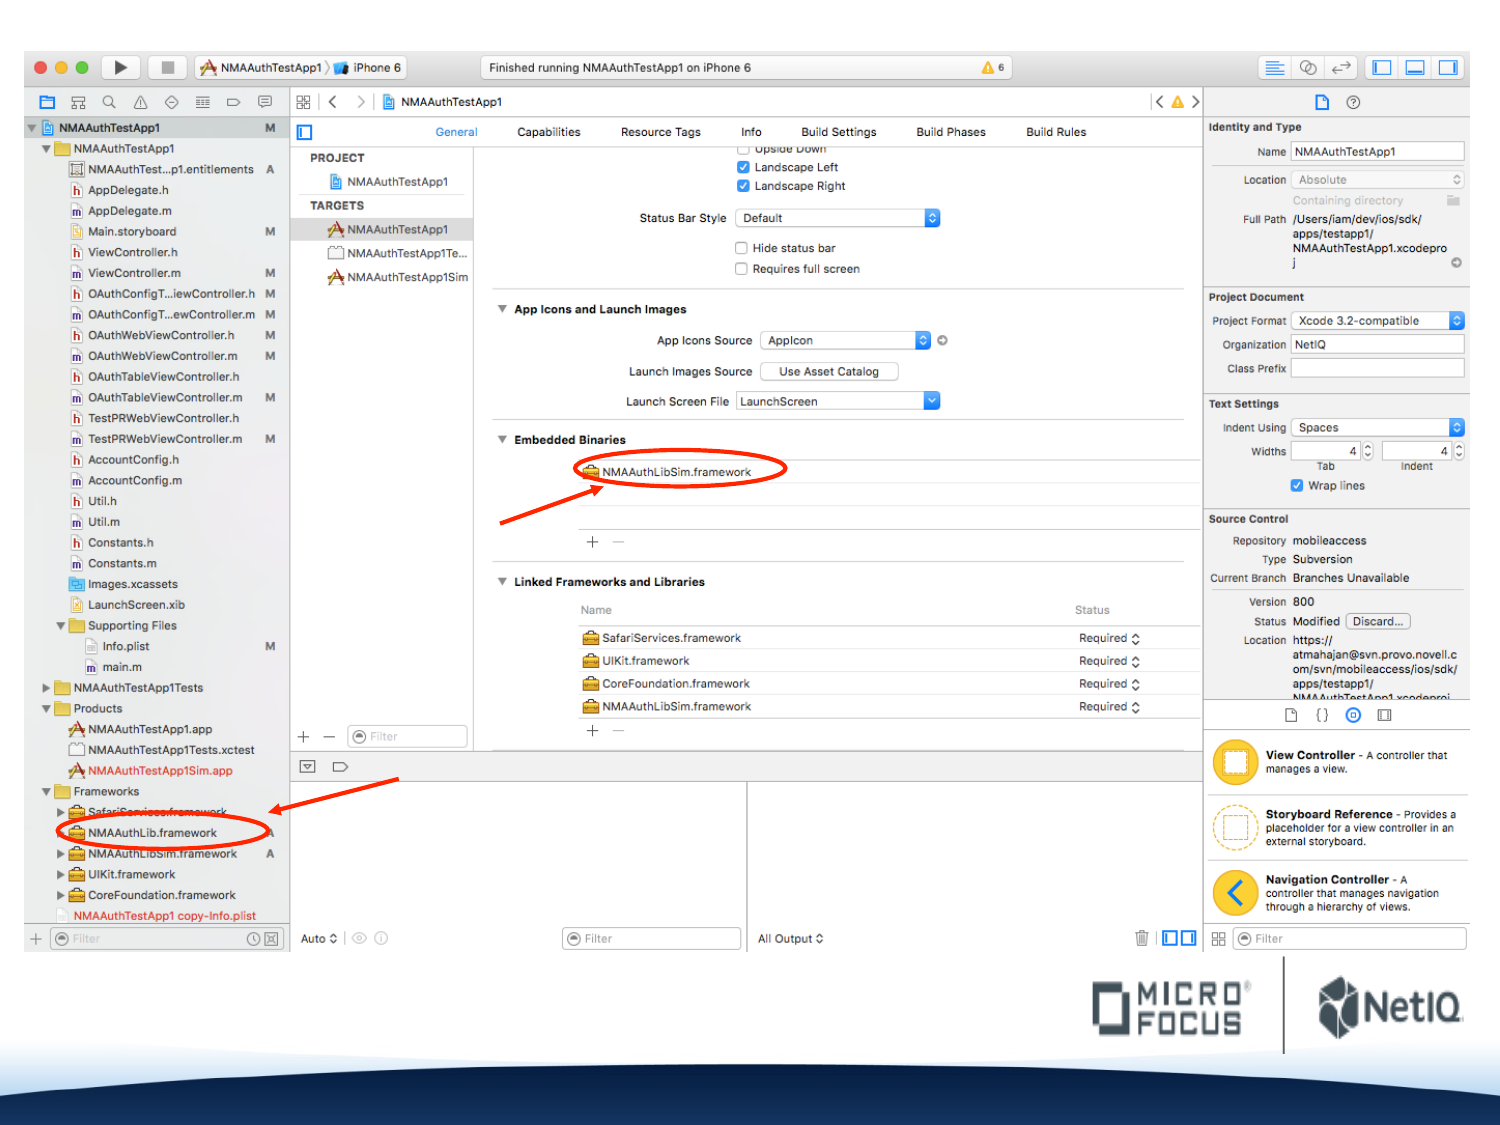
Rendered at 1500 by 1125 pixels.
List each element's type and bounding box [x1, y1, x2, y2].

picture [0, 1031, 1500, 1125]
picture [24, 51, 1470, 952]
